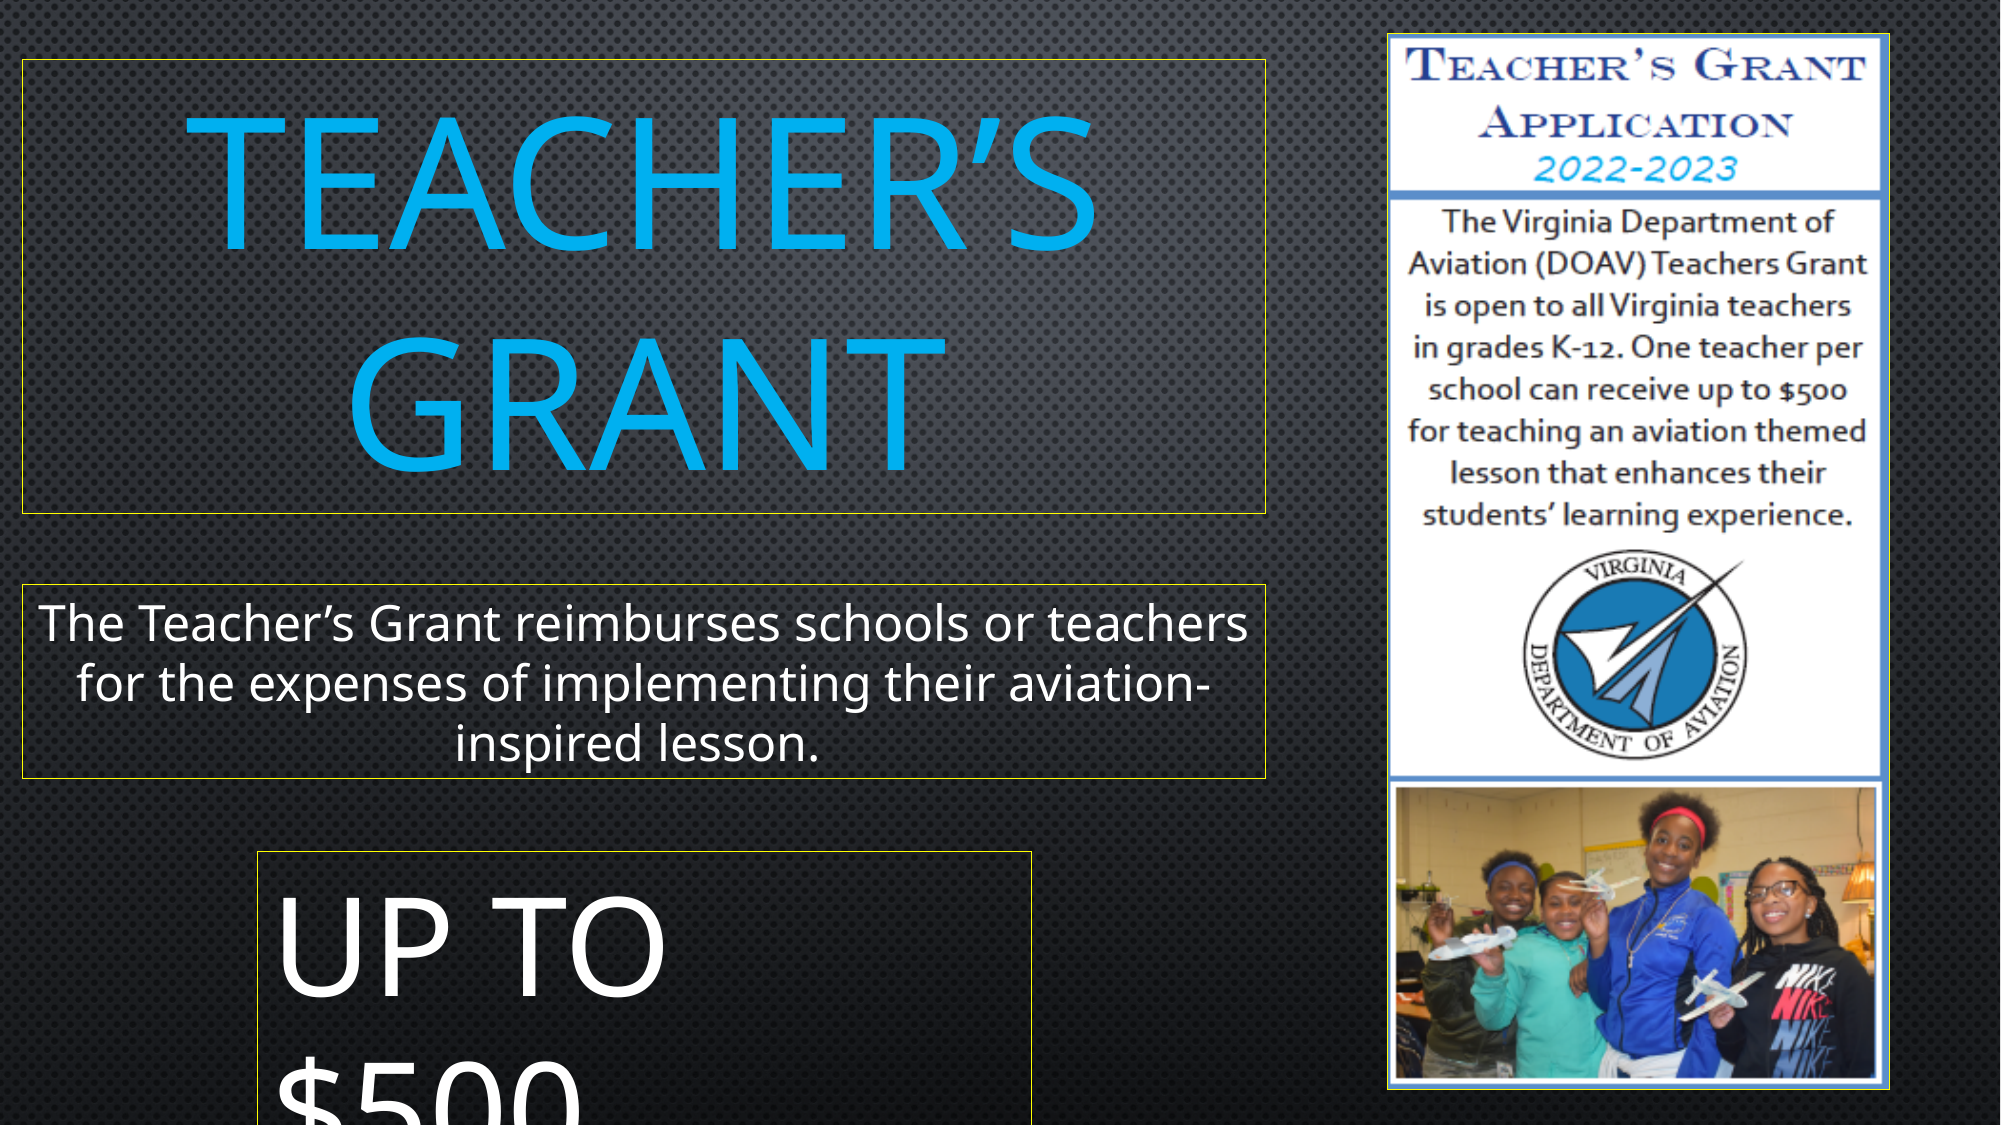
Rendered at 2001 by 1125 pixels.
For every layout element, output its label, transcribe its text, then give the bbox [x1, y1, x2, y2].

text_box The Teacher’s Grant reimburses schools or teachers for the expenses of implementing their aviation-inspired lesson. [22, 584, 1266, 779]
text_box UP TO $500 [257, 851, 1032, 1125]
picture [1387, 33, 1890, 1090]
text_box Teacher’s Grant [22, 59, 1266, 514]
